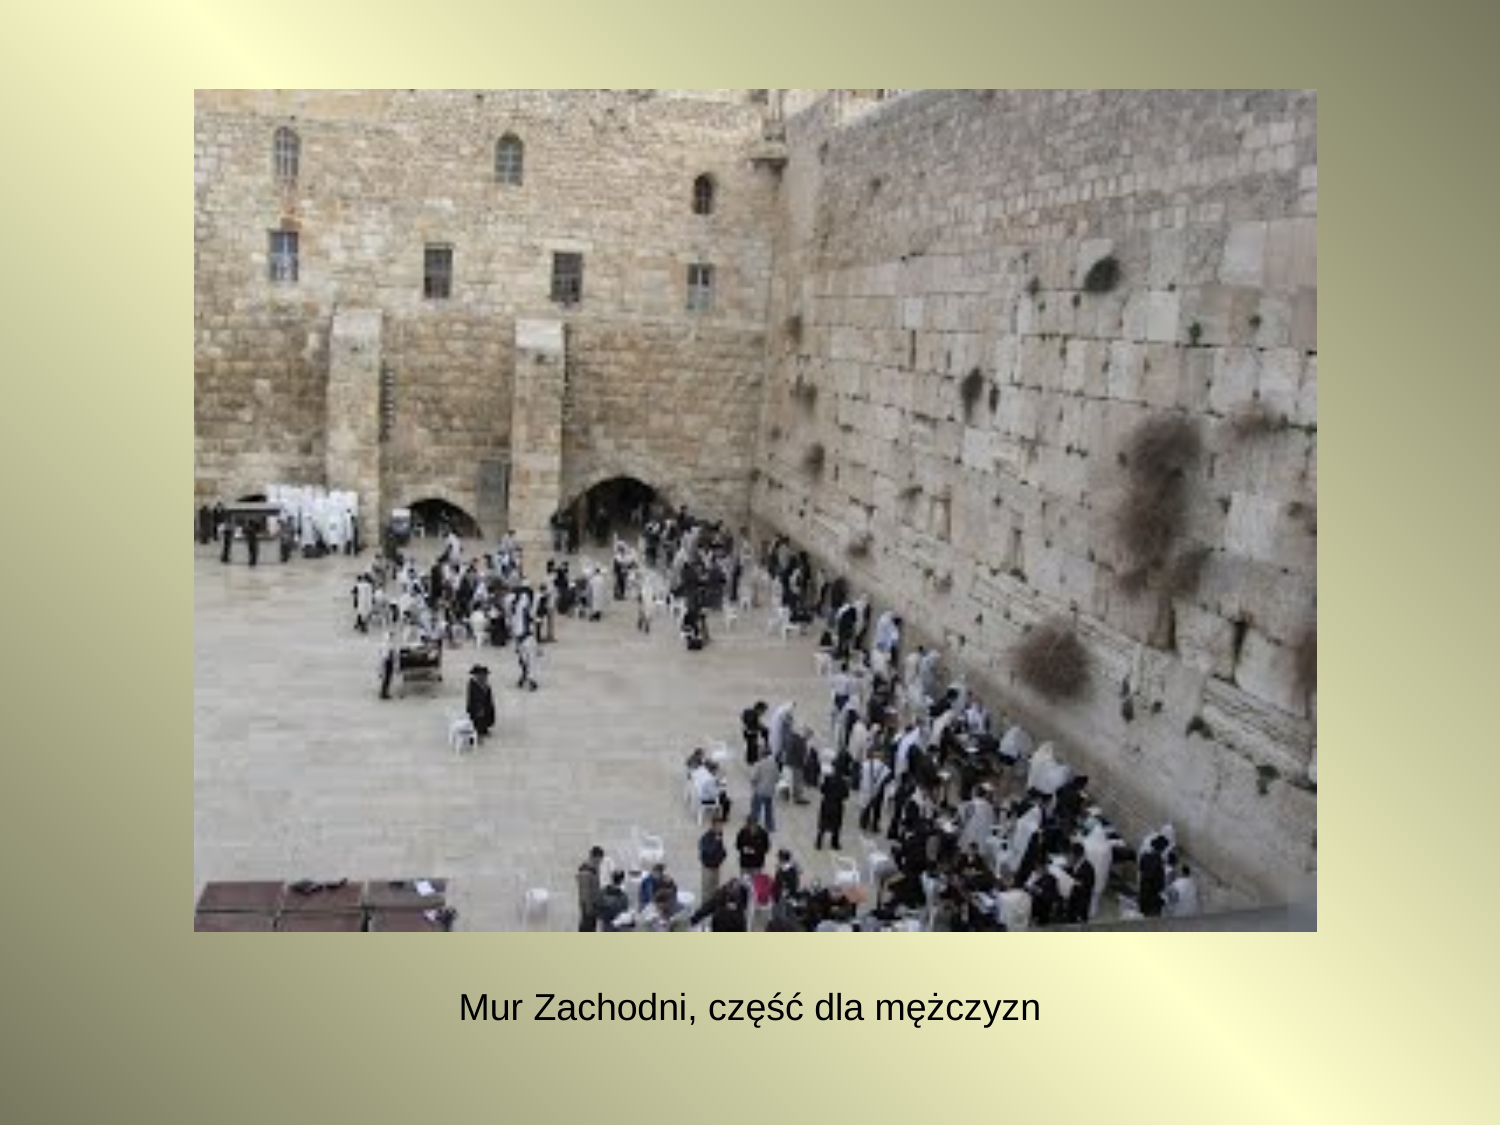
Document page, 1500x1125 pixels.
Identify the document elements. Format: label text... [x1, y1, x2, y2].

picture [194, 89, 1318, 932]
text_box Mur Zachodni, część dla mężczyzn [182, 975, 1317, 1125]
